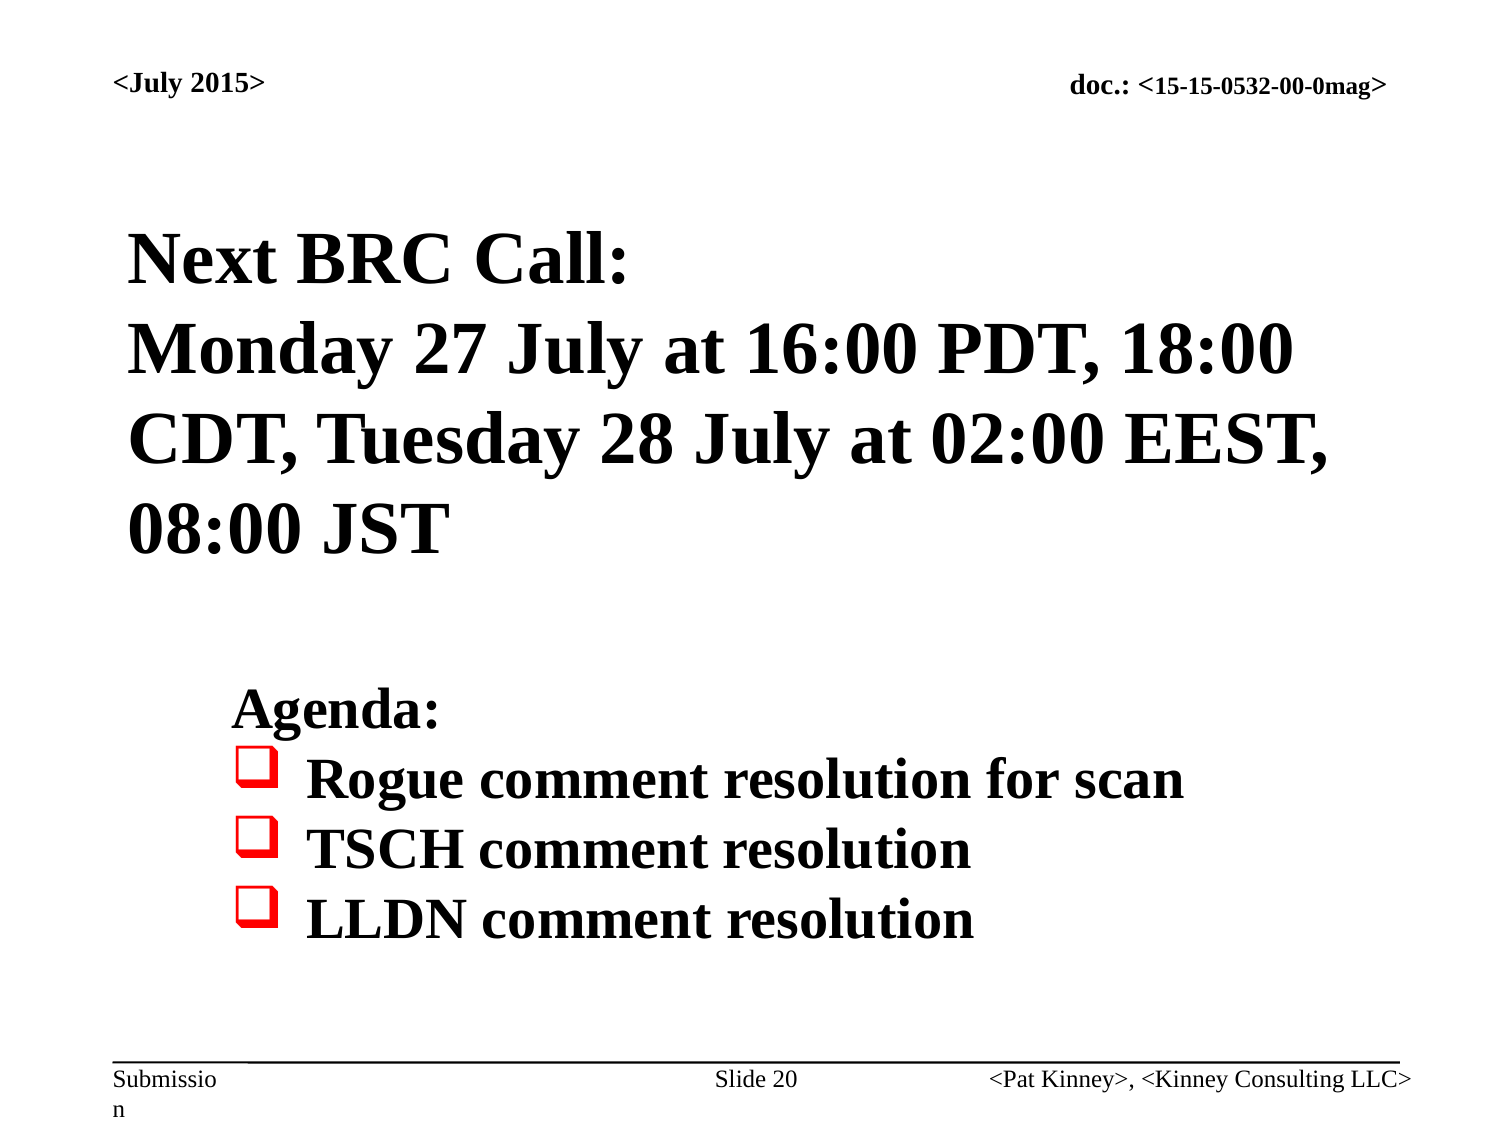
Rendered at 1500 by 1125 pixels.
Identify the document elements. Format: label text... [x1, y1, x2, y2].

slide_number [112, 62, 376, 99]
footer <Pat Kinney>, <Kinney Consulting LLC> [899, 1061, 1413, 1093]
title Next BRC Call: Monday 27 July at 16:00 PDT, 18:00 CDT, Tuesday 28 July at 02:00 EEST, 08:00 JST [112, 187, 1388, 591]
text_box Agenda: Rogue comment resolution for scan TSCH comment resolution LLDN comment resolution [216, 662, 1201, 958]
slide_number Slide 20 [712, 1061, 800, 1093]
